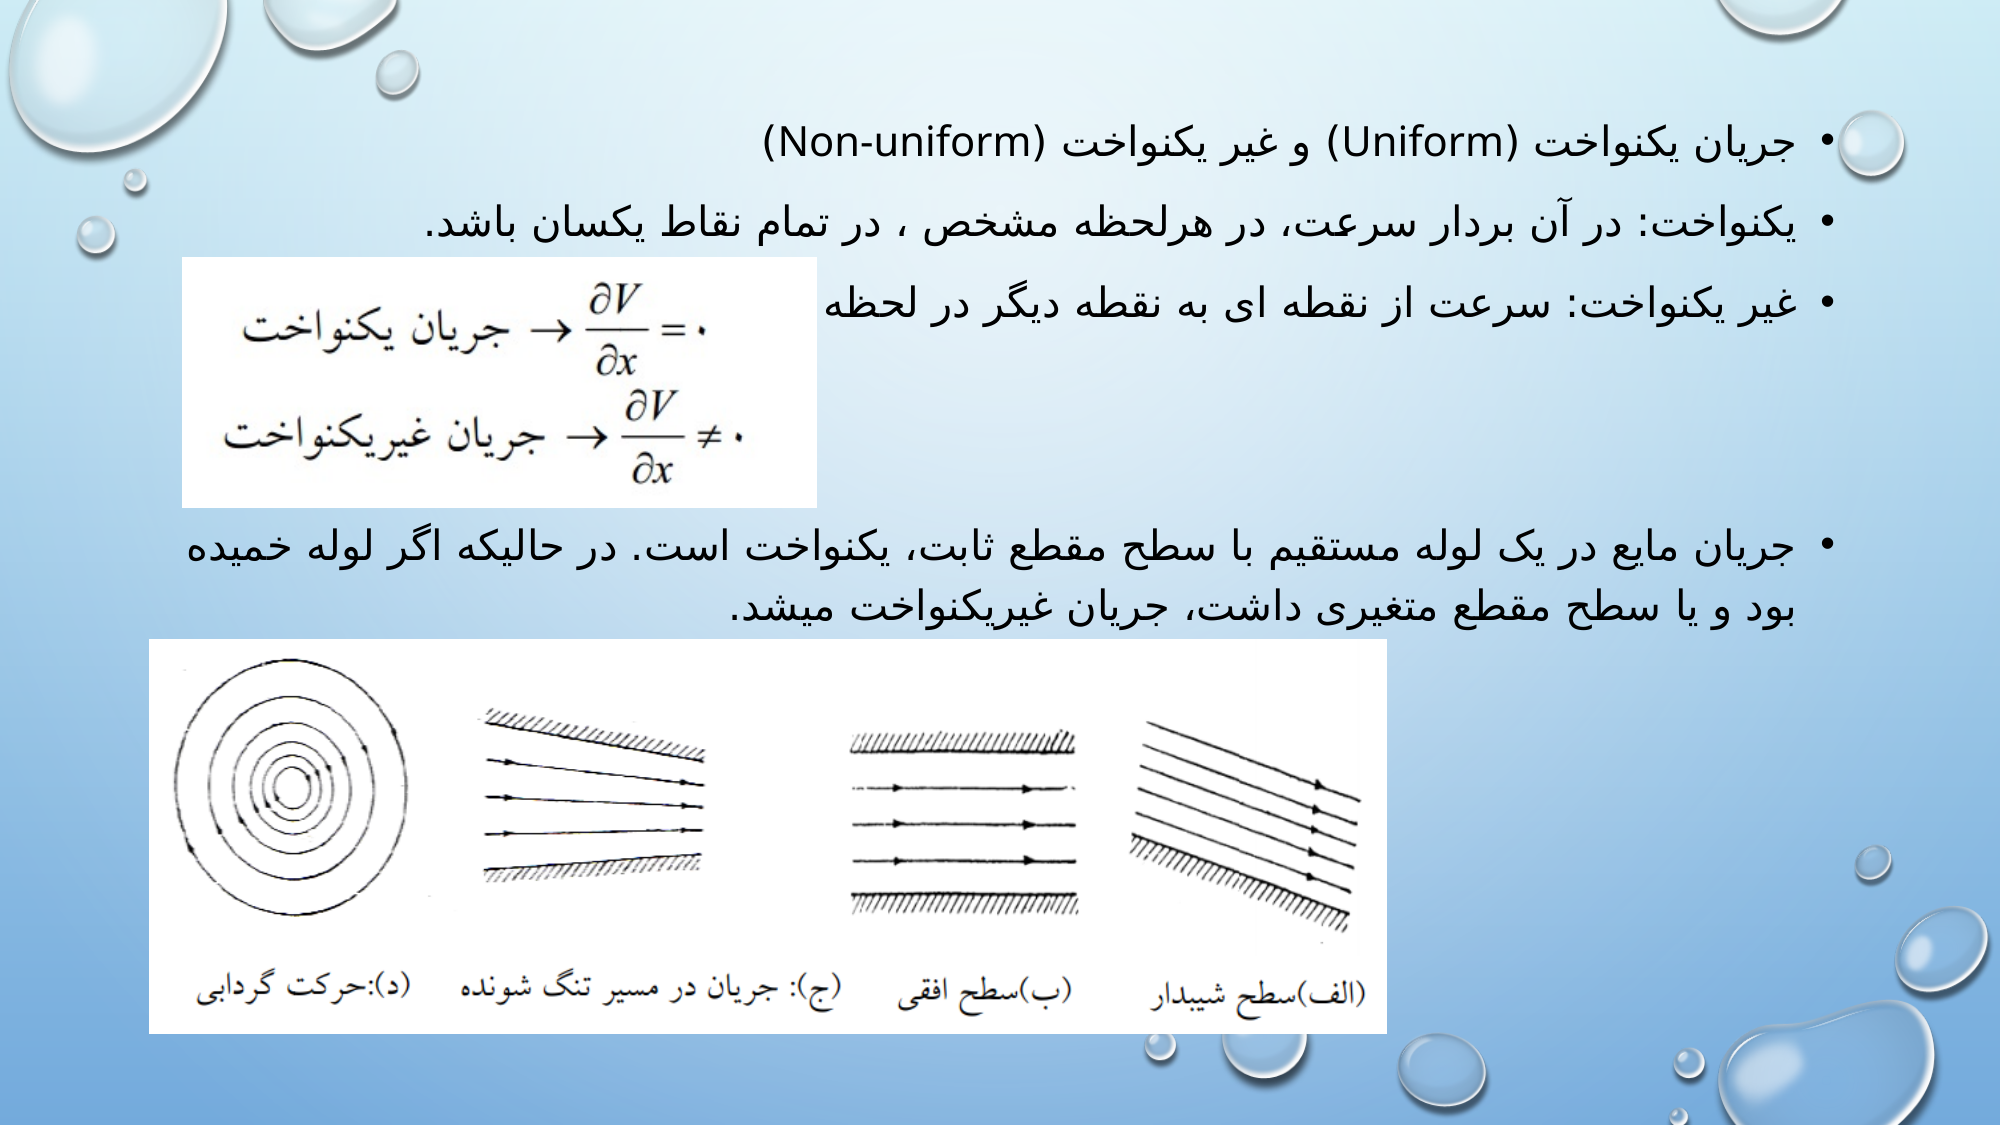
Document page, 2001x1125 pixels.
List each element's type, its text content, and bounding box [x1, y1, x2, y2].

picture [0, 0, 2000, 1125]
list جریان یکنواخت (Uniform) و غیر یکنواخت (Non-uniform) یکنواخت: در آن بردار سرعت، در هرلحظه مشخص ، در تمام نقاط یکسان باشد. غیر یکنواخت: سرعت از نقطه ای به نقطه دیگر در لحظه معین تغییر کند جریان مایع در یک لوله مستقیم با سطح مقطع ثابت، یکنواخت است. در حالیکه اگر لوله خمیده بود و یا سطح مقطع متغیری داشت، جریان غیریکنواخت میشد. [149, 96, 1850, 1014]
